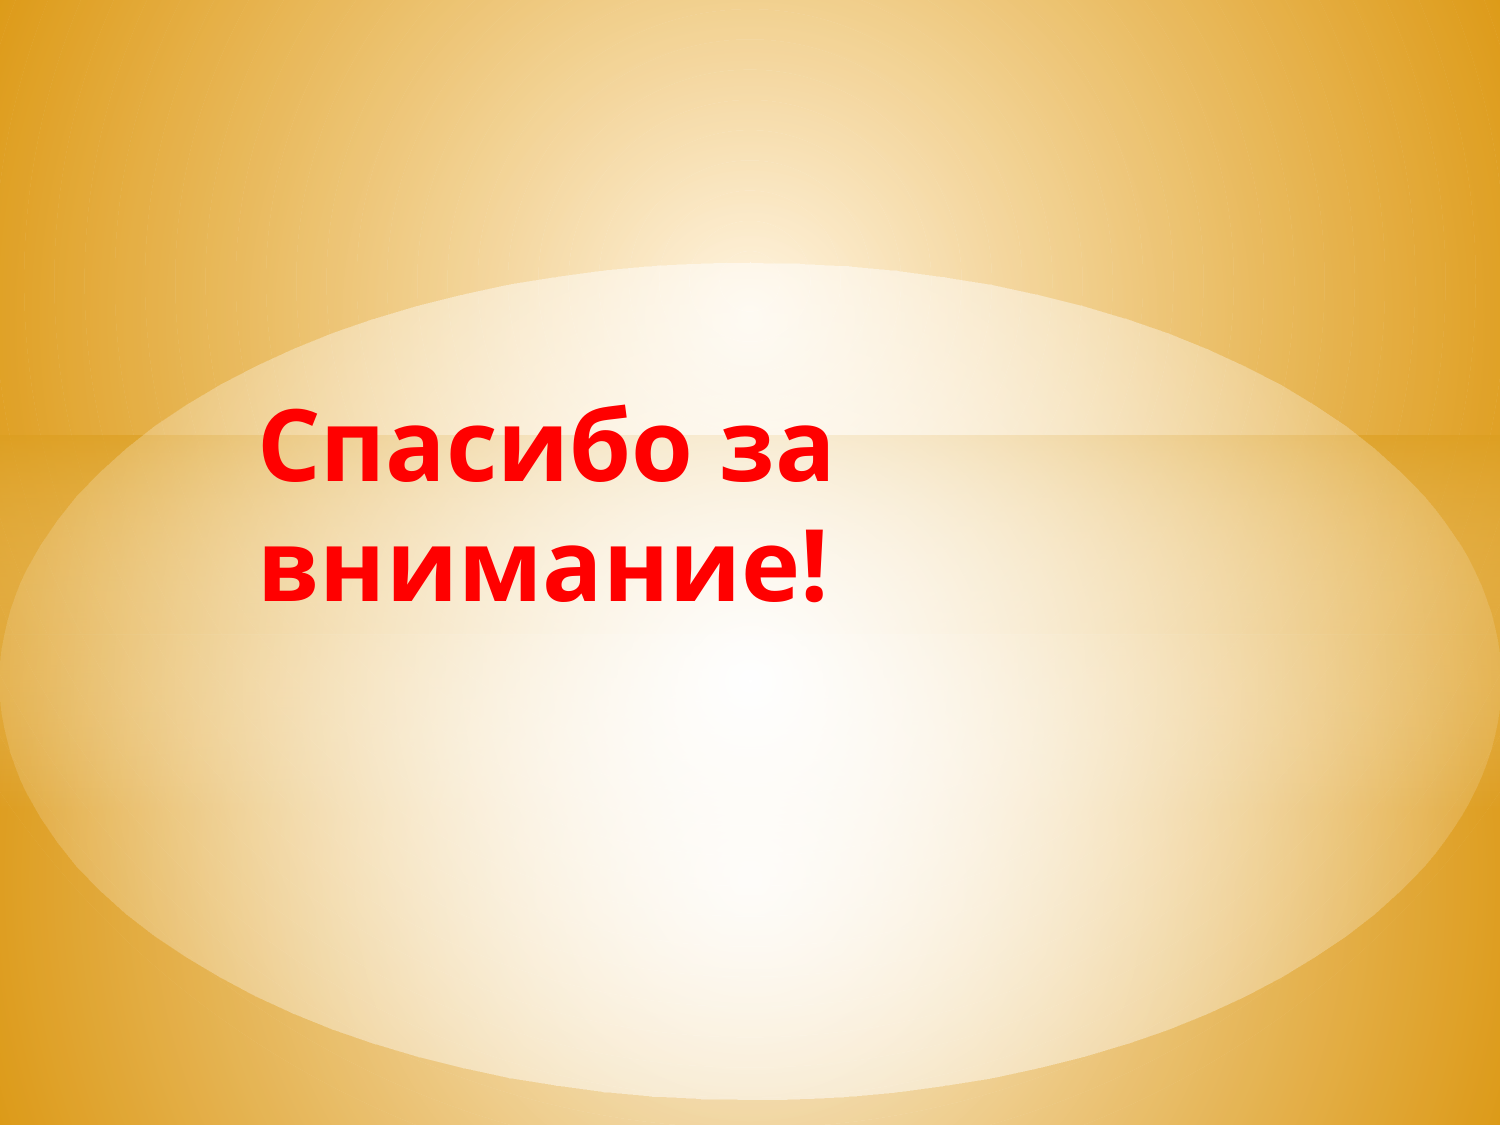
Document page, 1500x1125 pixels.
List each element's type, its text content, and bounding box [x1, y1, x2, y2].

subtitle Спасибо за внимание! [242, 373, 1391, 622]
